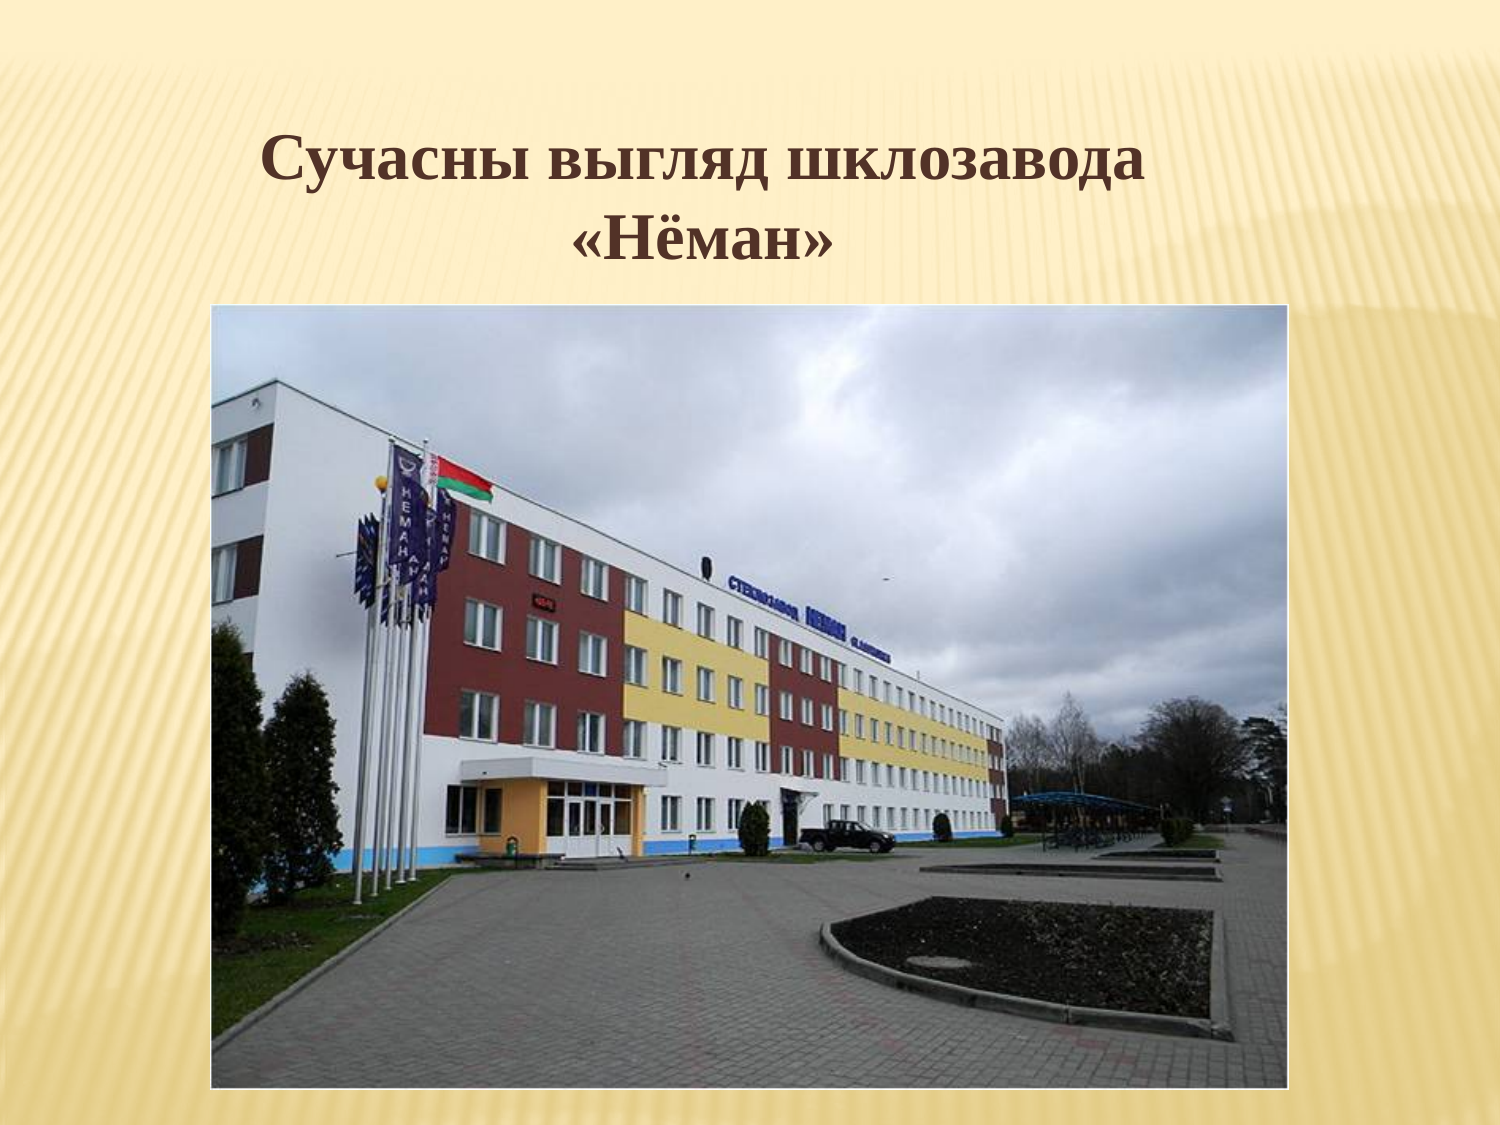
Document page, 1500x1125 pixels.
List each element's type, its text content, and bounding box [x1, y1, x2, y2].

picture [210, 304, 1290, 1091]
text_box Сучасны выгляд шклозавода «Нёман» [163, 105, 1243, 281]
